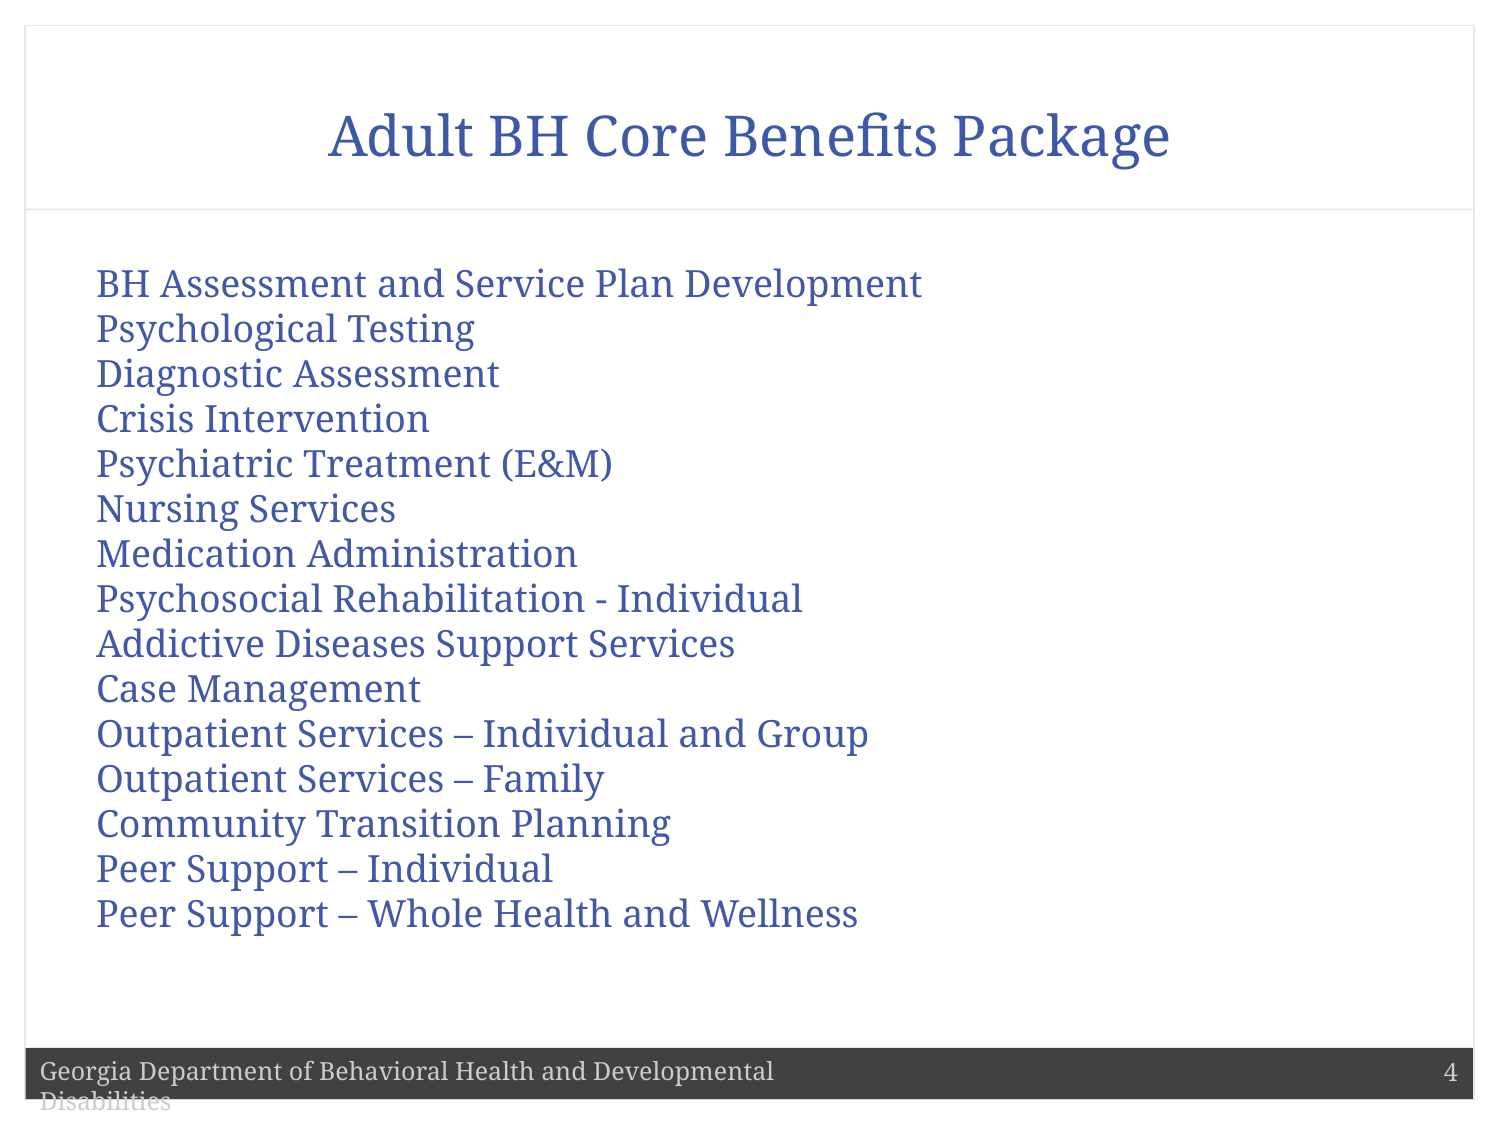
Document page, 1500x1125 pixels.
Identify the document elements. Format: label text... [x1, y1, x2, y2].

title Adult BH Core Benefits Package [50, 0, 1450, 175]
text_box BH Assessment and Service Plan Development Psychological Testing Diagnostic Assessment Crisis Intervention Psychiatric Treatment (E&M) Nursing Services Medication Administration Psychosocial Rehabilitation - Individual Addictive Diseases Support Services Case Management Outpatient Services – Individual and Group Outpatient Services – Family Community Transition Planning Peer Support – Individual Peer Support – Whole Health and Wellness [81, 252, 1419, 942]
